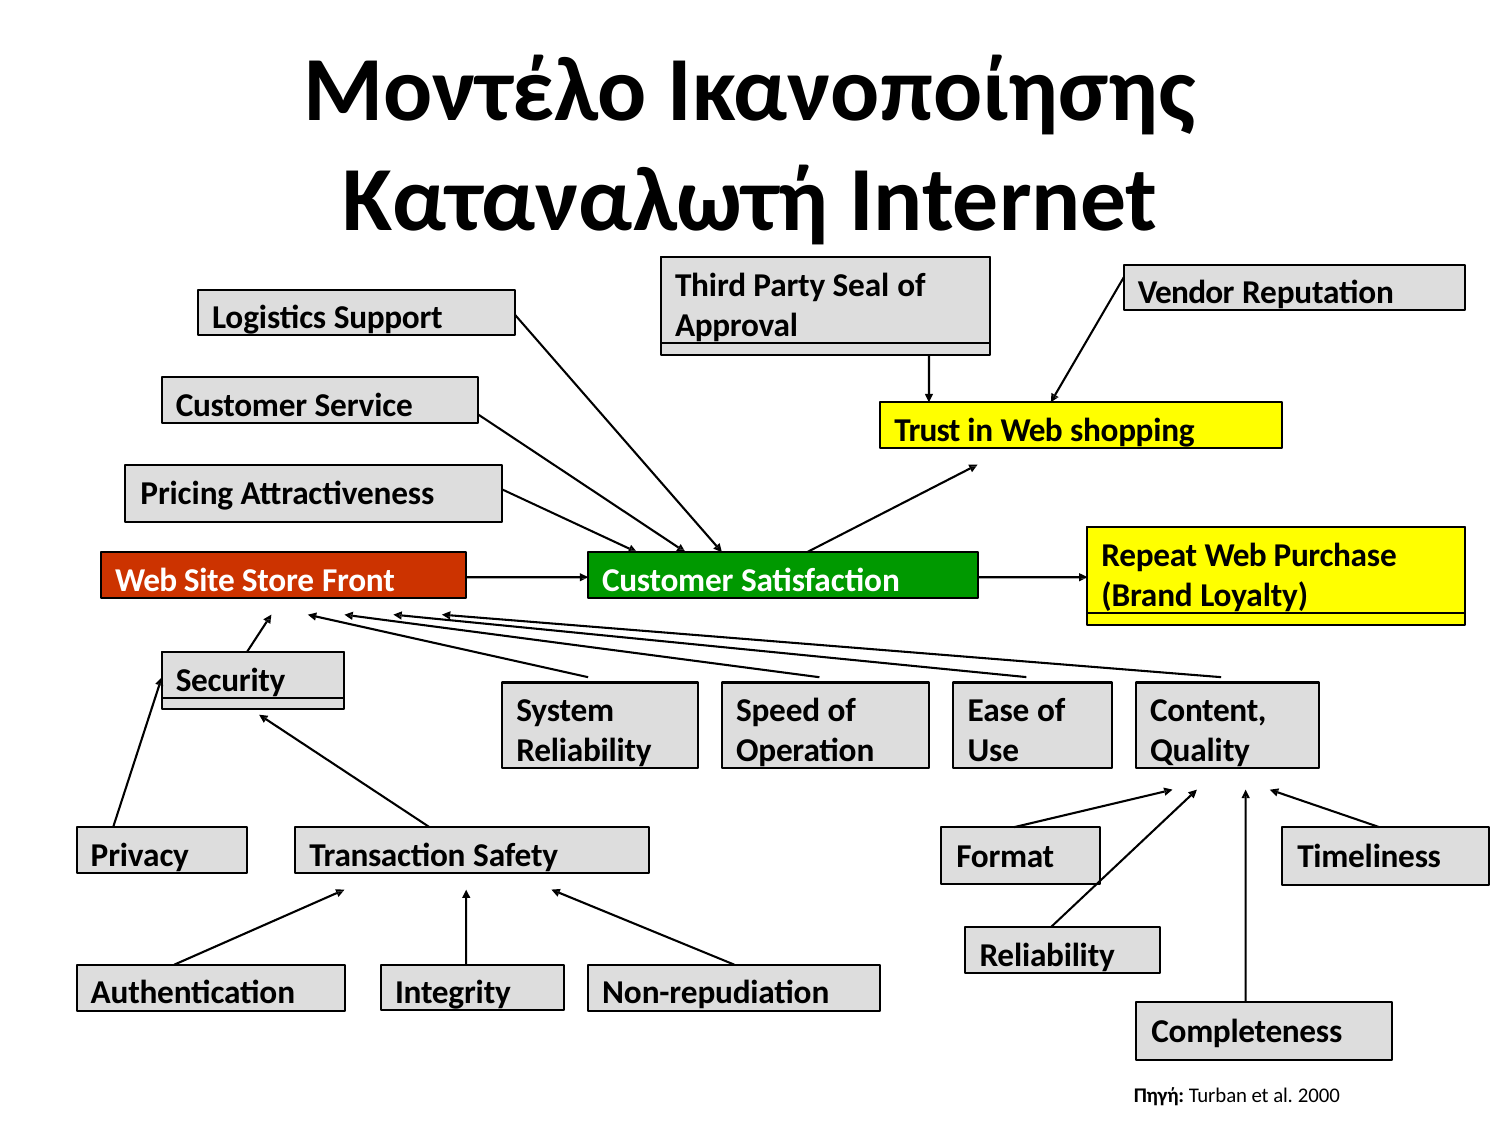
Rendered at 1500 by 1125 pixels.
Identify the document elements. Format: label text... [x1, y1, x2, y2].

text_box [1269, 788, 1380, 829]
text_box Customer Service [161, 377, 479, 423]
text_box Non-repudiation [588, 964, 881, 1011]
text_box [1241, 789, 1250, 1003]
text_box [806, 464, 978, 554]
text_box System Reliability [502, 682, 698, 768]
text_box Transaction Safety [295, 827, 649, 873]
text_box [462, 889, 471, 965]
text_box Reliability [965, 927, 1160, 973]
text_box Ease of Use [953, 682, 1112, 768]
text_box Speed of Operation [721, 682, 929, 768]
text_box [551, 888, 735, 966]
text_box Pricing Attractiveness [125, 471, 503, 512]
text_box [941, 827, 1100, 833]
text_box [514, 313, 722, 553]
text_box [466, 573, 589, 582]
text_box [307, 612, 589, 679]
text_box Security [161, 652, 345, 698]
text_box [1135, 1002, 1392, 1060]
title Μοντέλο Ικανοποίησης Καταναλωτή Internet [75, 45, 1425, 233]
text_box Timeliness [1295, 834, 1451, 875]
text_box [1282, 827, 1490, 885]
text_box [125, 464, 503, 471]
text_box [173, 889, 345, 966]
text_box Content, Quality [1135, 682, 1319, 768]
text_box [125, 512, 503, 522]
text_box Repeat Web Purchase (Brand Loyalty) [1087, 527, 1465, 613]
text_box Vendor Reputation [1123, 264, 1465, 311]
text_box [502, 488, 637, 553]
text_box Third Party Seal of Approval [660, 257, 990, 343]
text_box [1050, 789, 1197, 928]
text_box Web Site Store Front [101, 552, 467, 598]
text_box [393, 611, 1027, 679]
text_box Privacy [76, 827, 248, 873]
text_box [924, 355, 934, 402]
text_box [161, 698, 345, 710]
text_box [1050, 276, 1125, 403]
text_box [441, 611, 1222, 679]
text_box [660, 343, 990, 355]
text_box [941, 874, 1100, 885]
text_box Integrity [381, 964, 564, 1011]
text_box [1087, 613, 1465, 625]
text_box [259, 714, 431, 829]
text_box Authentication [76, 964, 345, 1011]
text_box [246, 614, 272, 653]
text_box Completeness [1149, 1009, 1349, 1050]
text_box [477, 413, 686, 553]
text_box Format [941, 833, 1100, 874]
text_box [1013, 787, 1173, 829]
text_box Πηγή: Turban et al. 2000 [1131, 1081, 1351, 1107]
text_box [344, 611, 820, 679]
text_box [112, 677, 164, 828]
text_box [977, 573, 1088, 582]
text_box Customer Satisfaction [588, 552, 978, 598]
text_box Trust in Web shopping [880, 402, 1283, 448]
text_box Logistics Support [197, 289, 515, 336]
